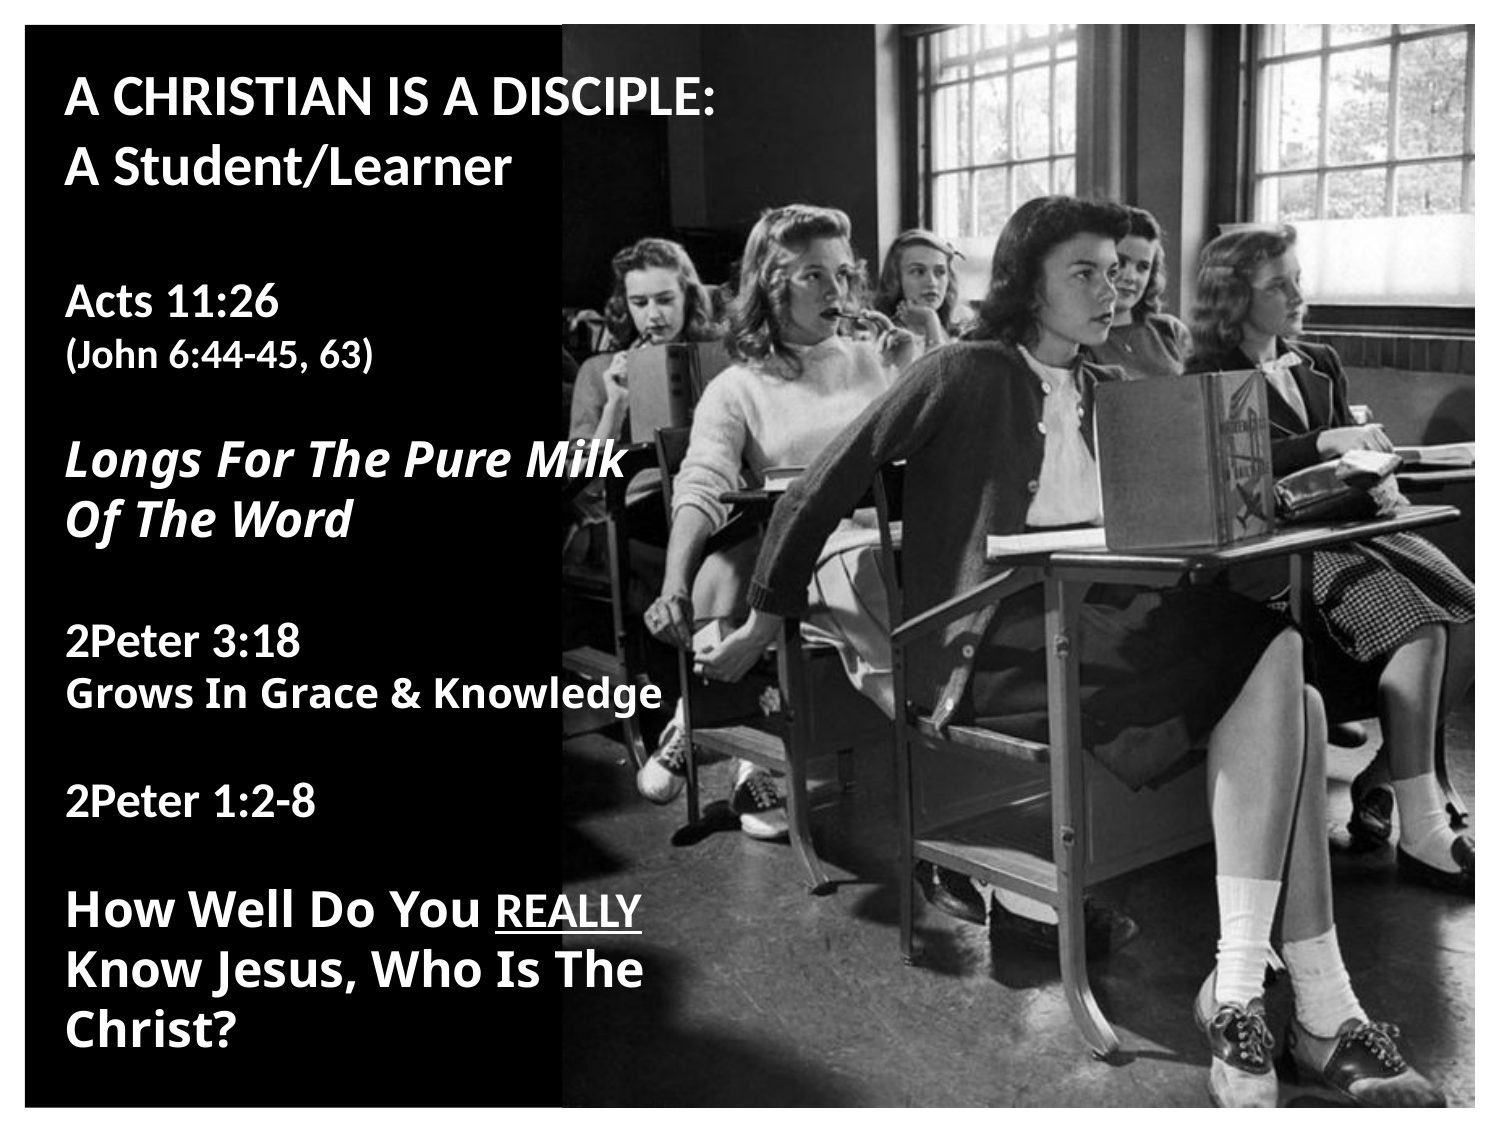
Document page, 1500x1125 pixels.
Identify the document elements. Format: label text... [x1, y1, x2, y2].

text_box [23, 23, 563, 1110]
text_box A CHRISTIAN IS A DISCIPLE: A Student/Learner Acts 11:26 (John 6:44-45, 63) Longs For The Pure Milk Of The Word 2Peter 3:18 Grows In Grace & Knowledge 2Peter 1:2-8 How Well Do You REALLY Know Jesus, Who Is The Christ? [49, 49, 557, 1065]
picture [562, 24, 1476, 1108]
